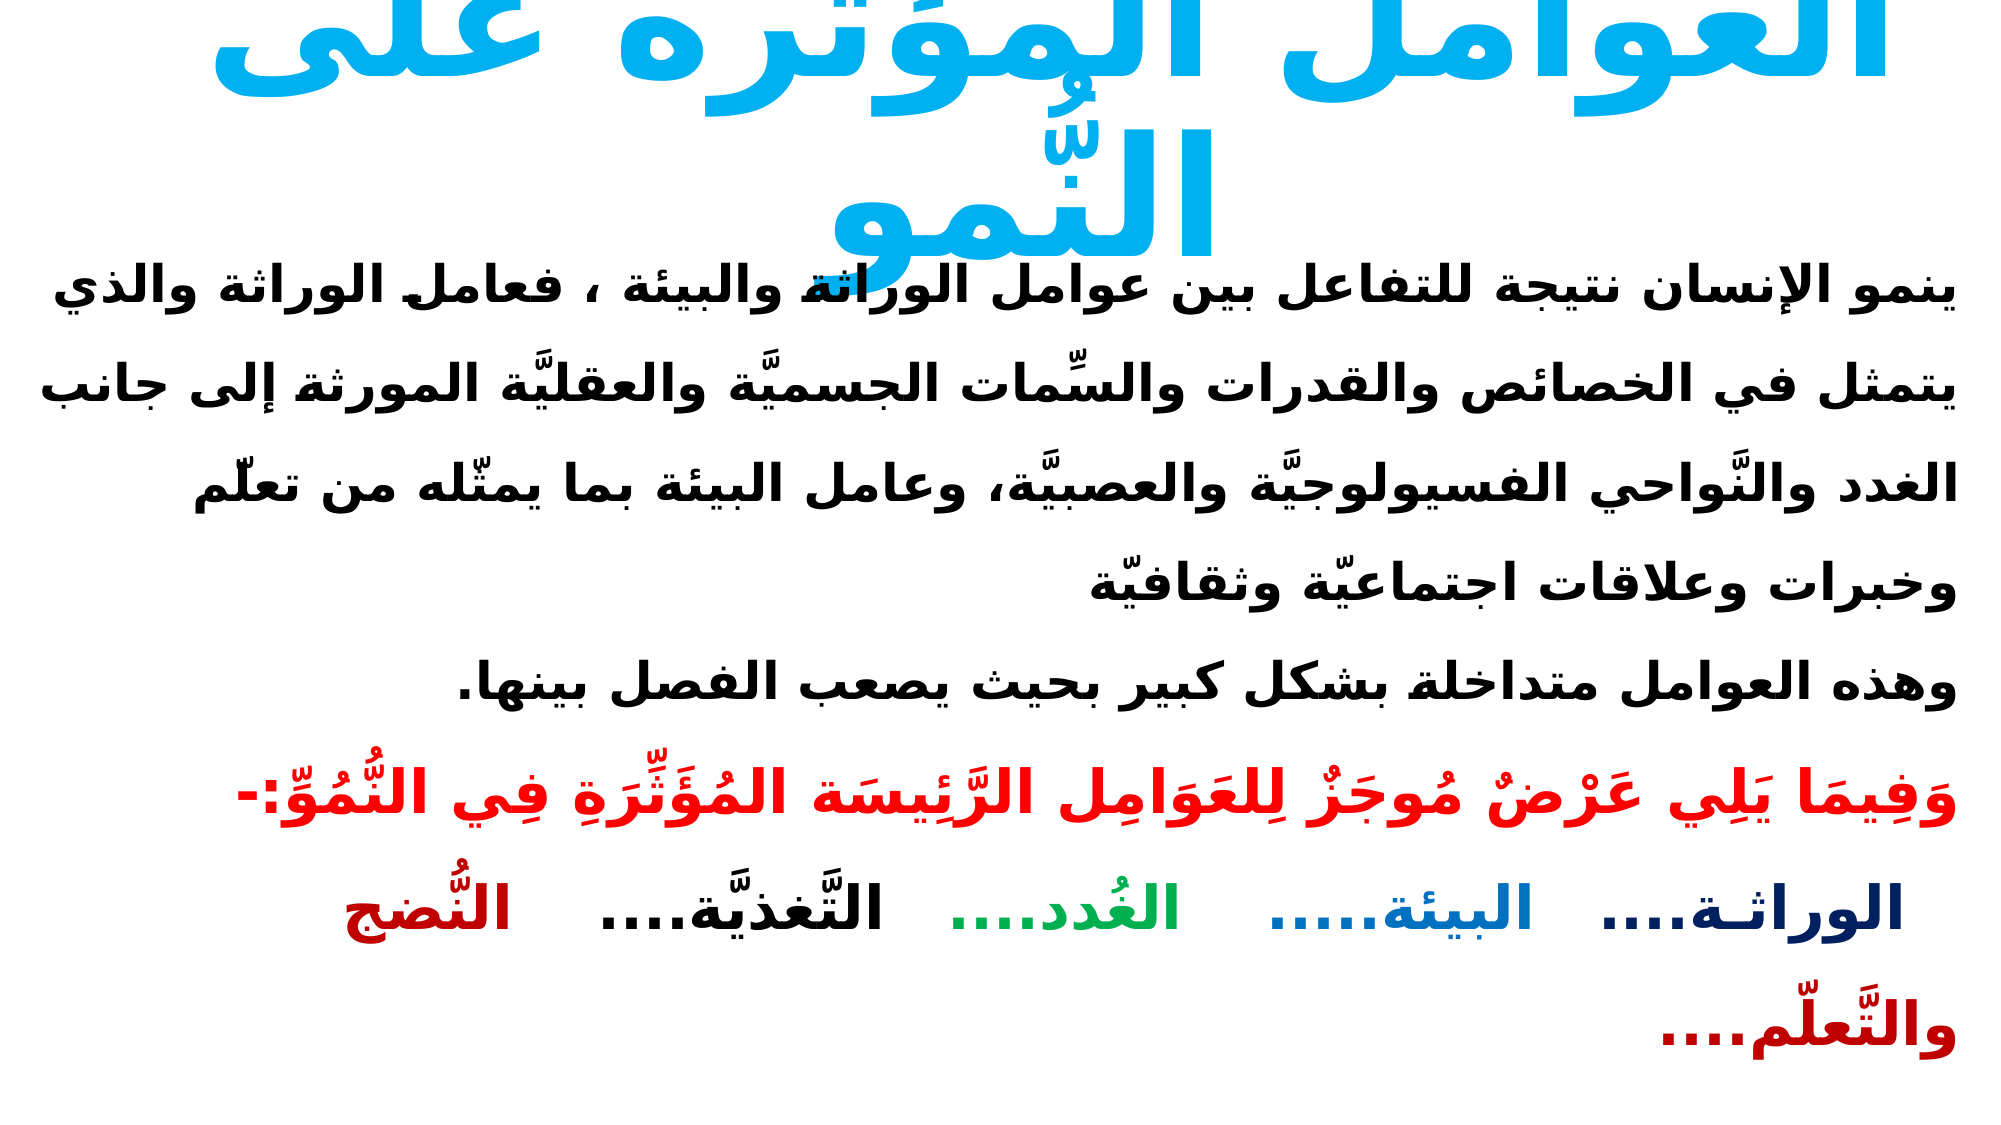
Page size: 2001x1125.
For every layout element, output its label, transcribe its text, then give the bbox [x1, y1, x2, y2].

list ينمو الإنسان نتيجة للتفاعل بين عوامل الوراثة والبيئة ، فعامل الوراثة والذي يتمثل في الخصائص والقدرات والسِّمات الجسميَّة والعقليَّة المورثة إلى جانب الغدد والنَّواحي الفسيولوجيَّة والعصبيَّة، وعامل البيئة بما يمثّله من تعلّم وخبرات وعلاقات اجتماعيّة وثقافيّة وهذه العوامل متداخلة بشكل كبير بحيث يصعب الفصل بينها. وَفِيمَا يَلِي عَرْضٌ مُوجَزٌ لِلعَوَامِل الرَّئِيسَة المُؤَثِّرَةِ فِي النُّمُوِّ:- الوراثـة.... البيئة..... الغُدد.... التَّغذيَّة.... النُّضج والتَّعلّم.... [18, 174, 1975, 1073]
title العوامل المؤثّره على النُّمو [47, 18, 2000, 207]
